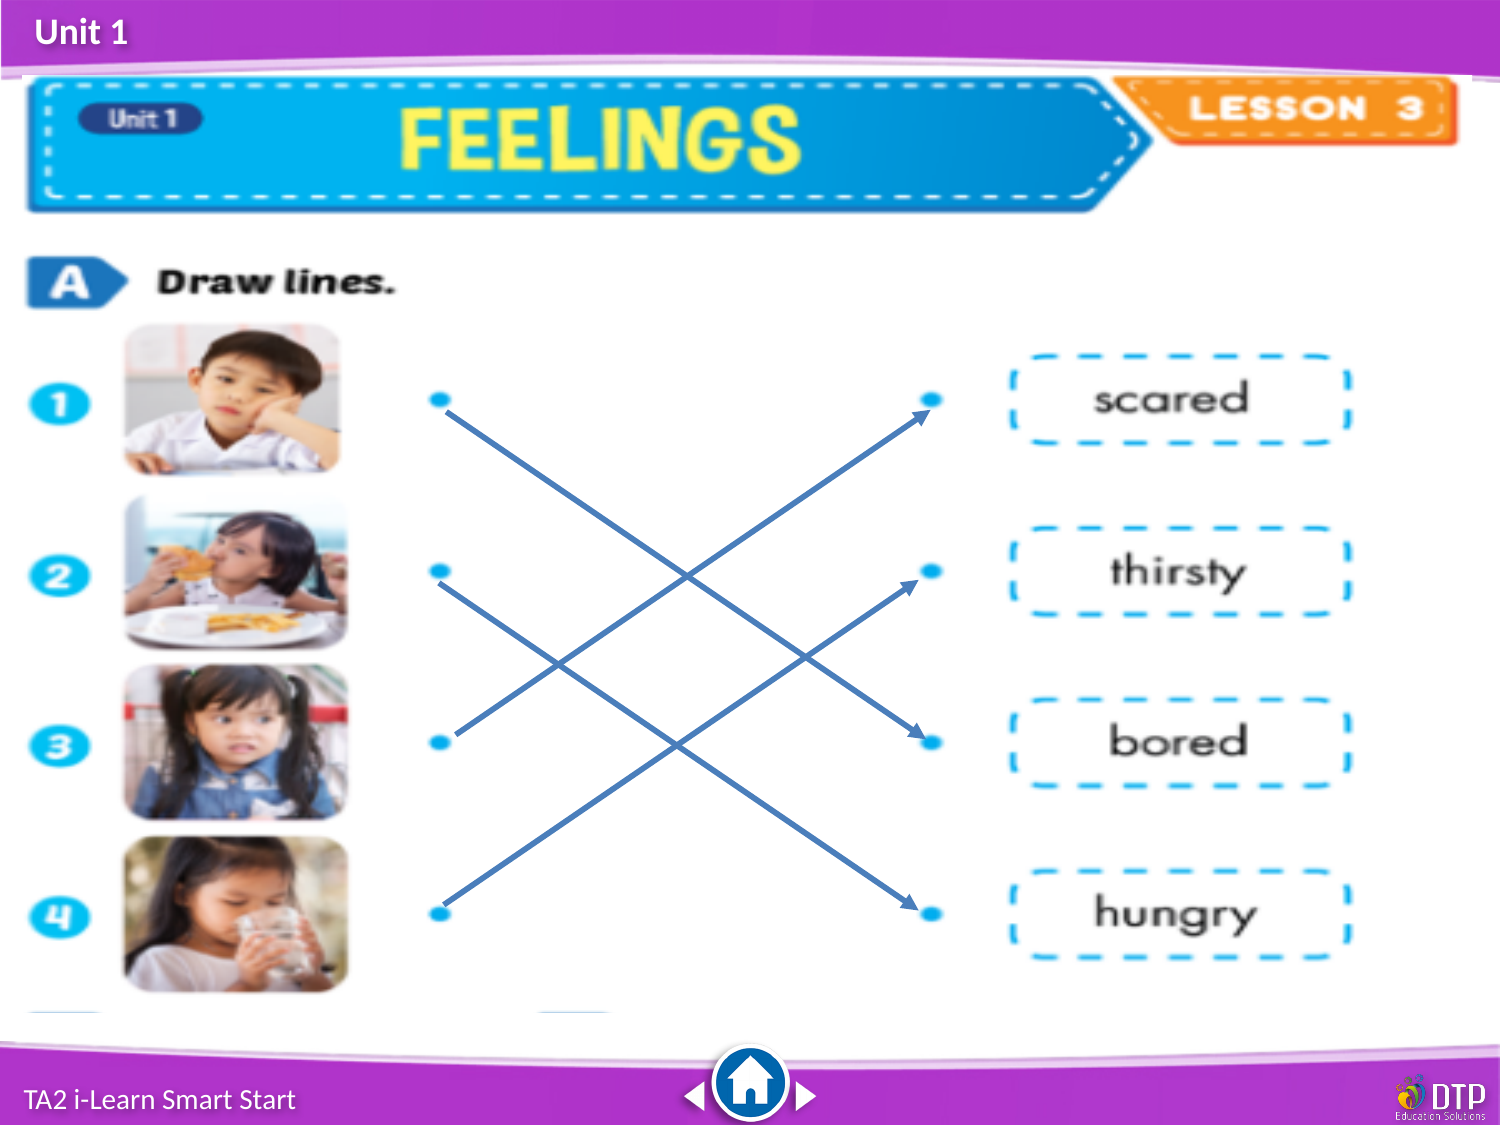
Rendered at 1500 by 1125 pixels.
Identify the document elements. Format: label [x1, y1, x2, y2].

text_box [446, 411, 452, 578]
text_box [443, 579, 919, 906]
text_box [455, 409, 931, 735]
picture [2, 0, 1500, 1013]
picture [0, 1037, 1500, 1125]
